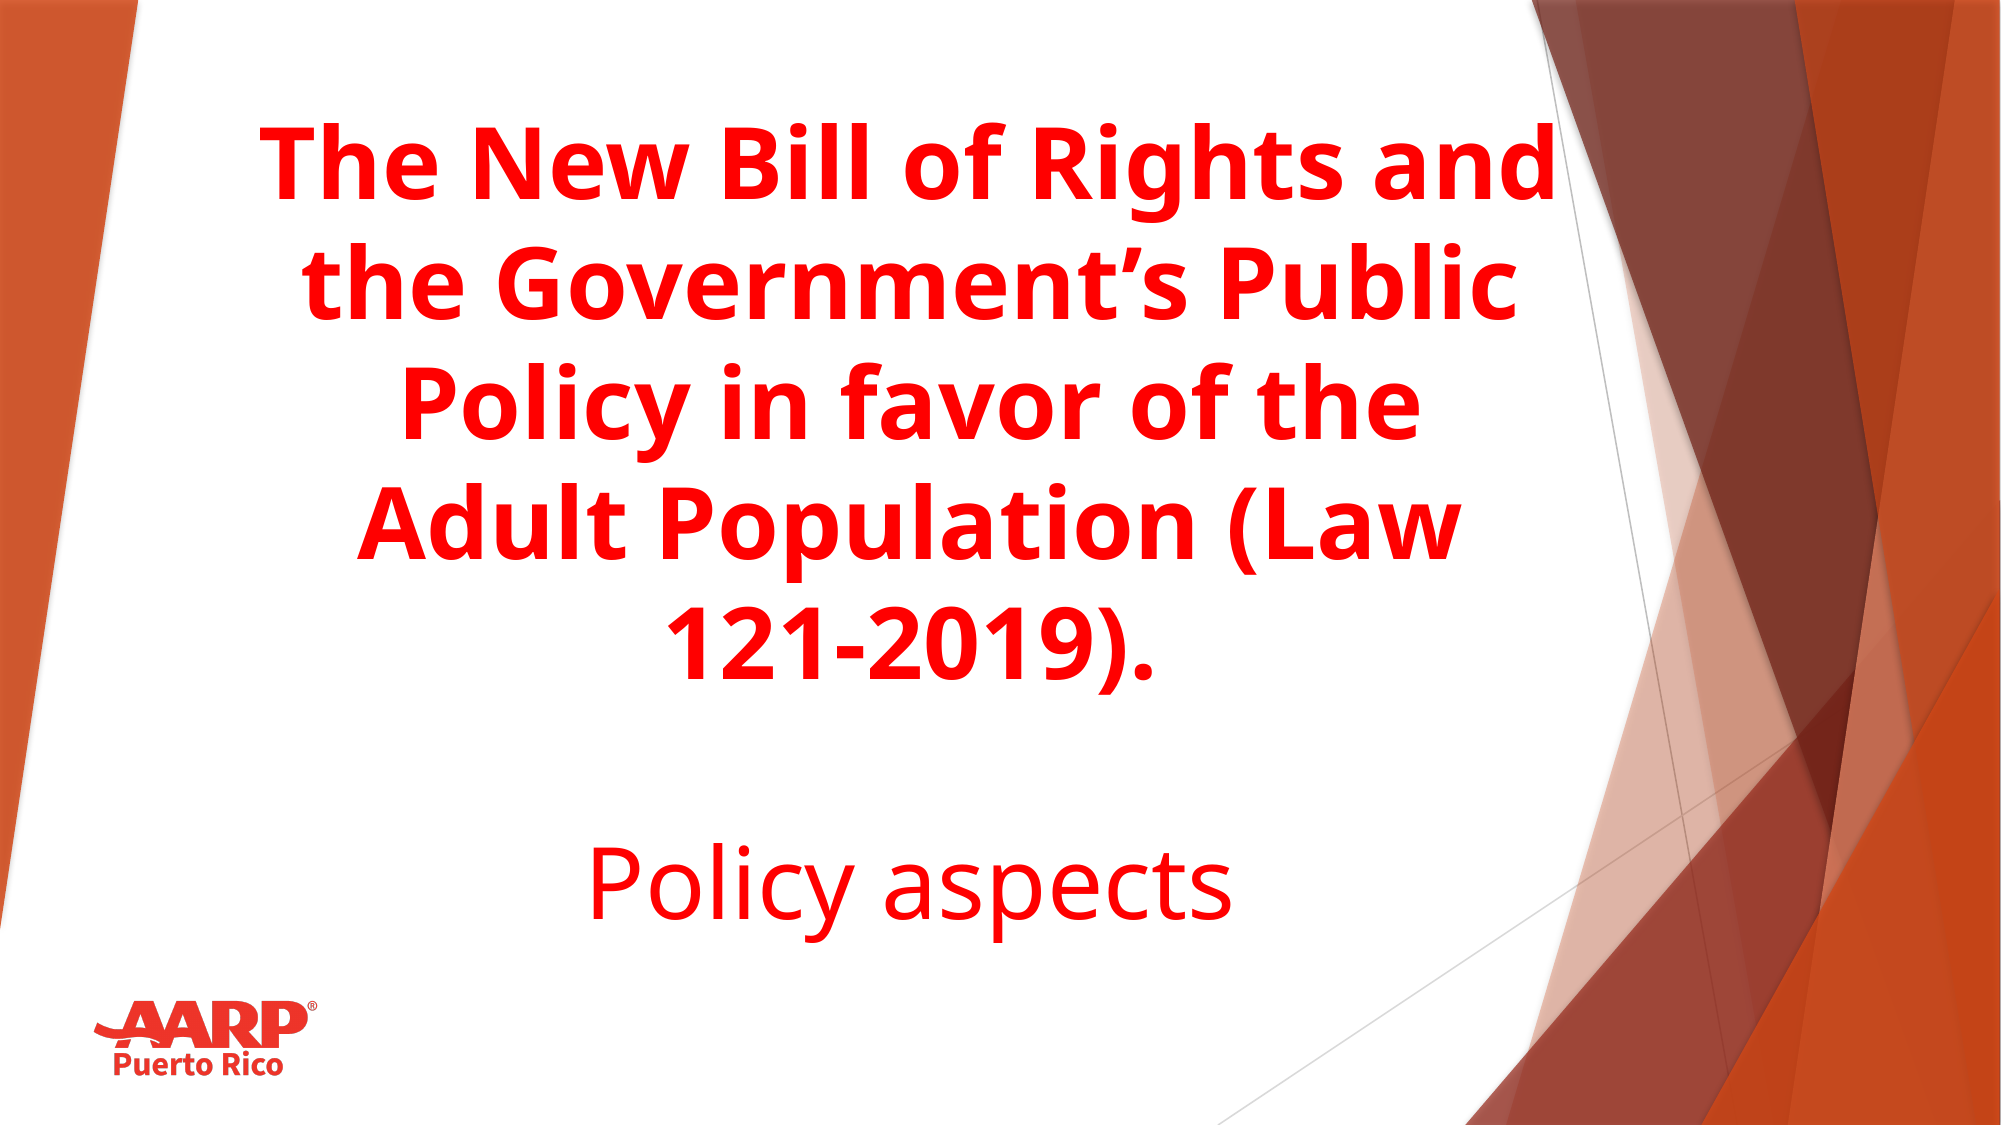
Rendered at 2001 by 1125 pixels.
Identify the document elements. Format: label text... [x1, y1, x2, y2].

title The New Bill of Rights and the Government’s Public Policy in favor of the Adult Population (Law 121-2019). Policy aspects [241, 676, 1581, 947]
picture [93, 999, 374, 1084]
